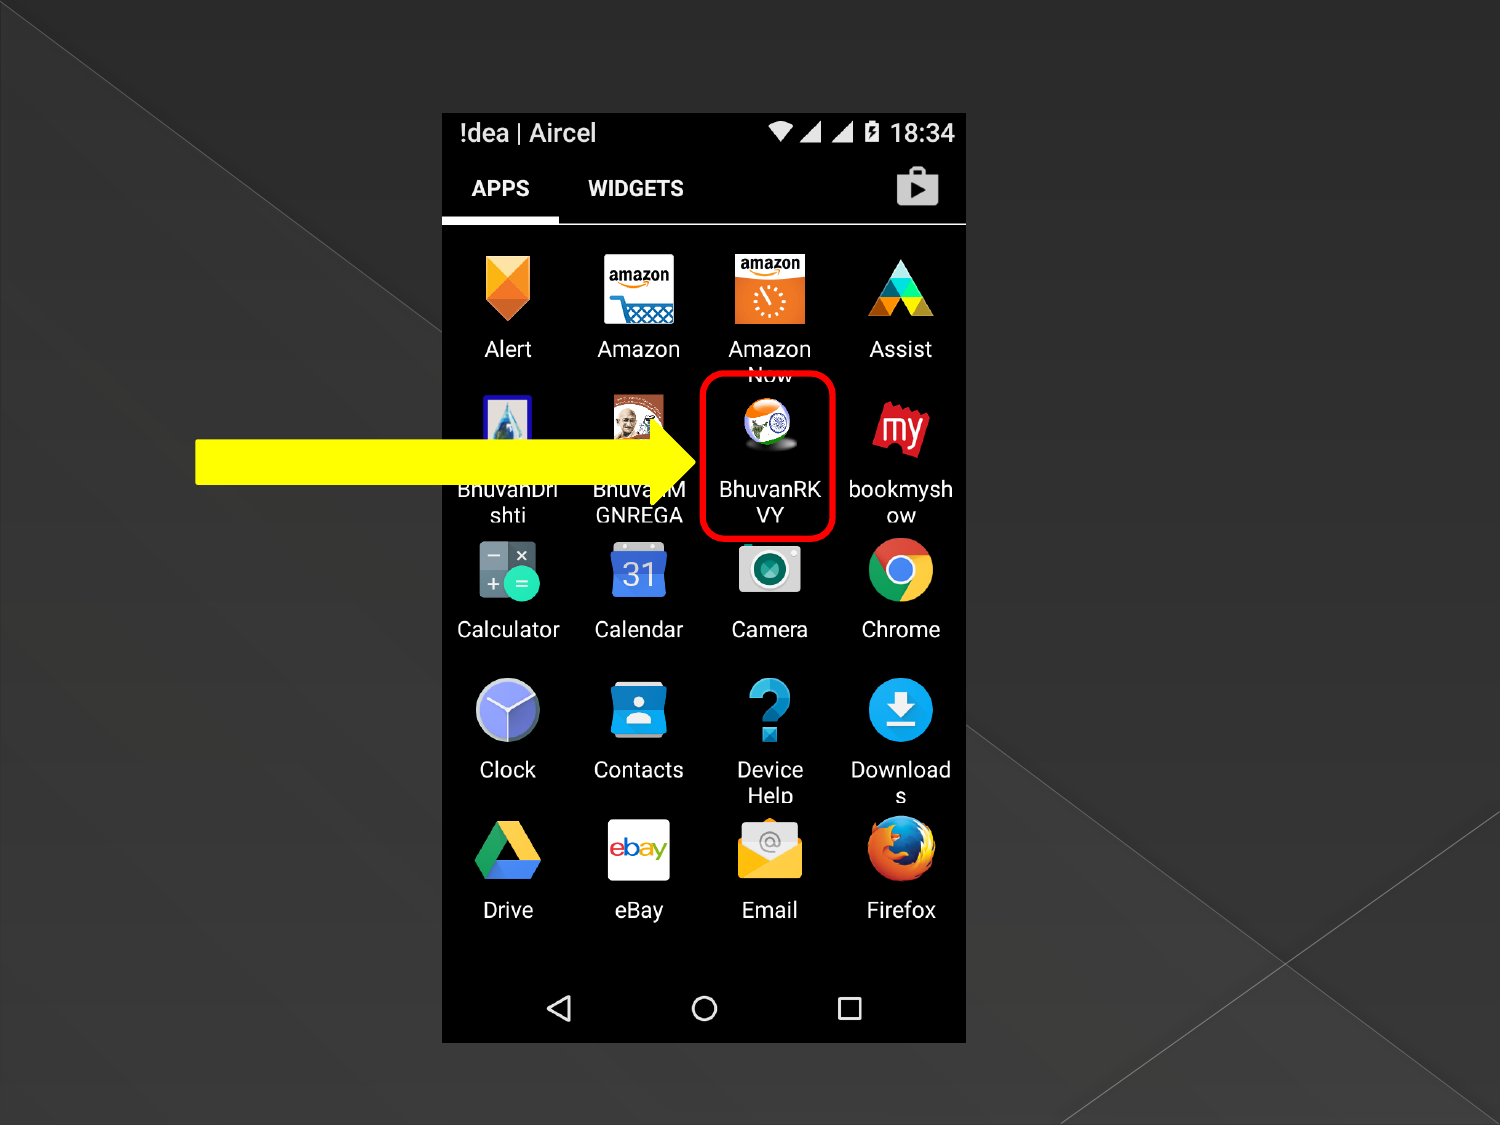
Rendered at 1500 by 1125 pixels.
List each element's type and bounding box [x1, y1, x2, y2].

text_box [195, 439, 433, 485]
picture [442, 113, 966, 1043]
